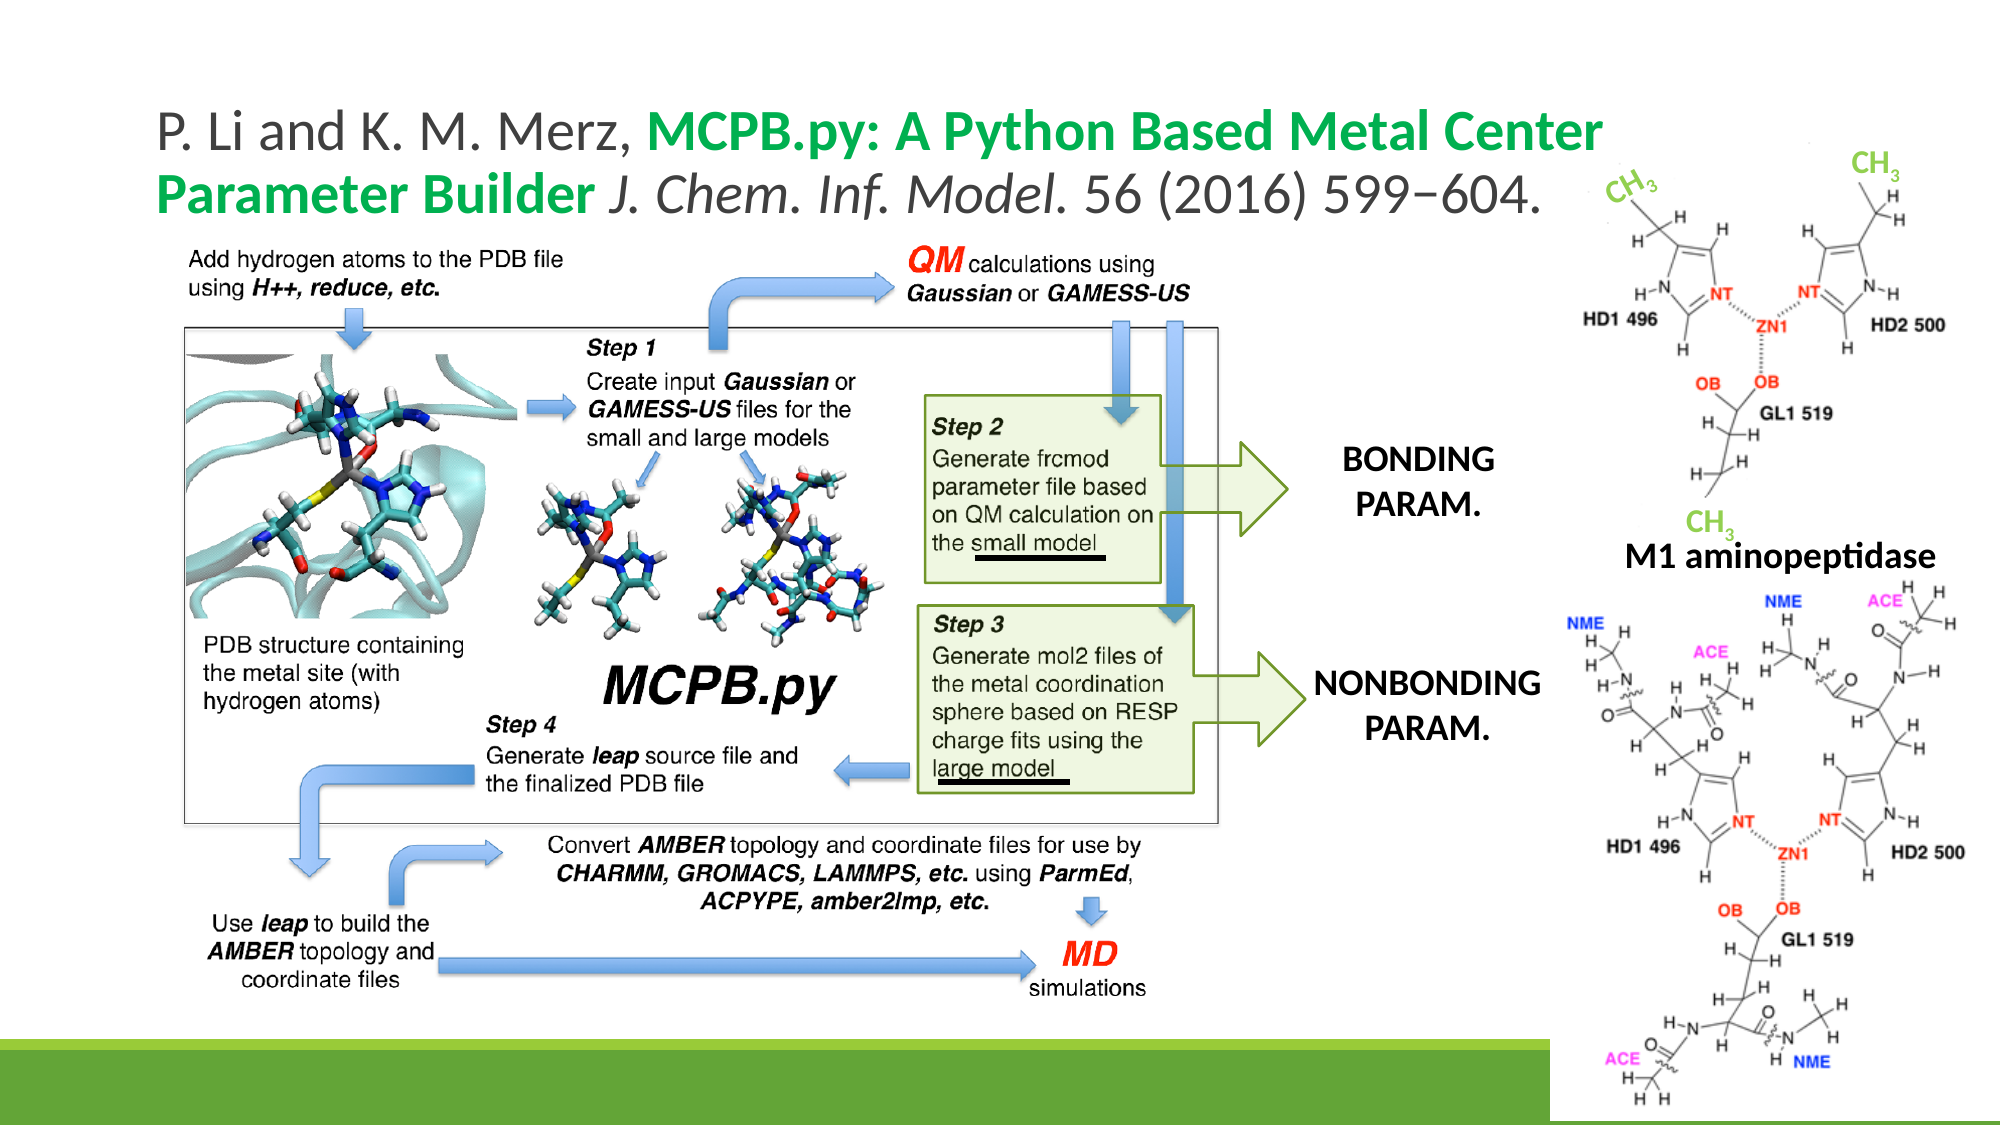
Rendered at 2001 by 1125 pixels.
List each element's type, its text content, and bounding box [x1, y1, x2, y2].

picture [1549, 563, 2000, 1122]
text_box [1525, 132, 1977, 548]
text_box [179, 244, 1560, 996]
text_box M1 aminopeptidase [1609, 555, 1977, 560]
list P. Li and K. M. Merz, MCPB.py: A Python Based Metal Center Parameter Builder J. Chem. Inf. Model. 56 (2016) 599−604. [141, 93, 1860, 303]
